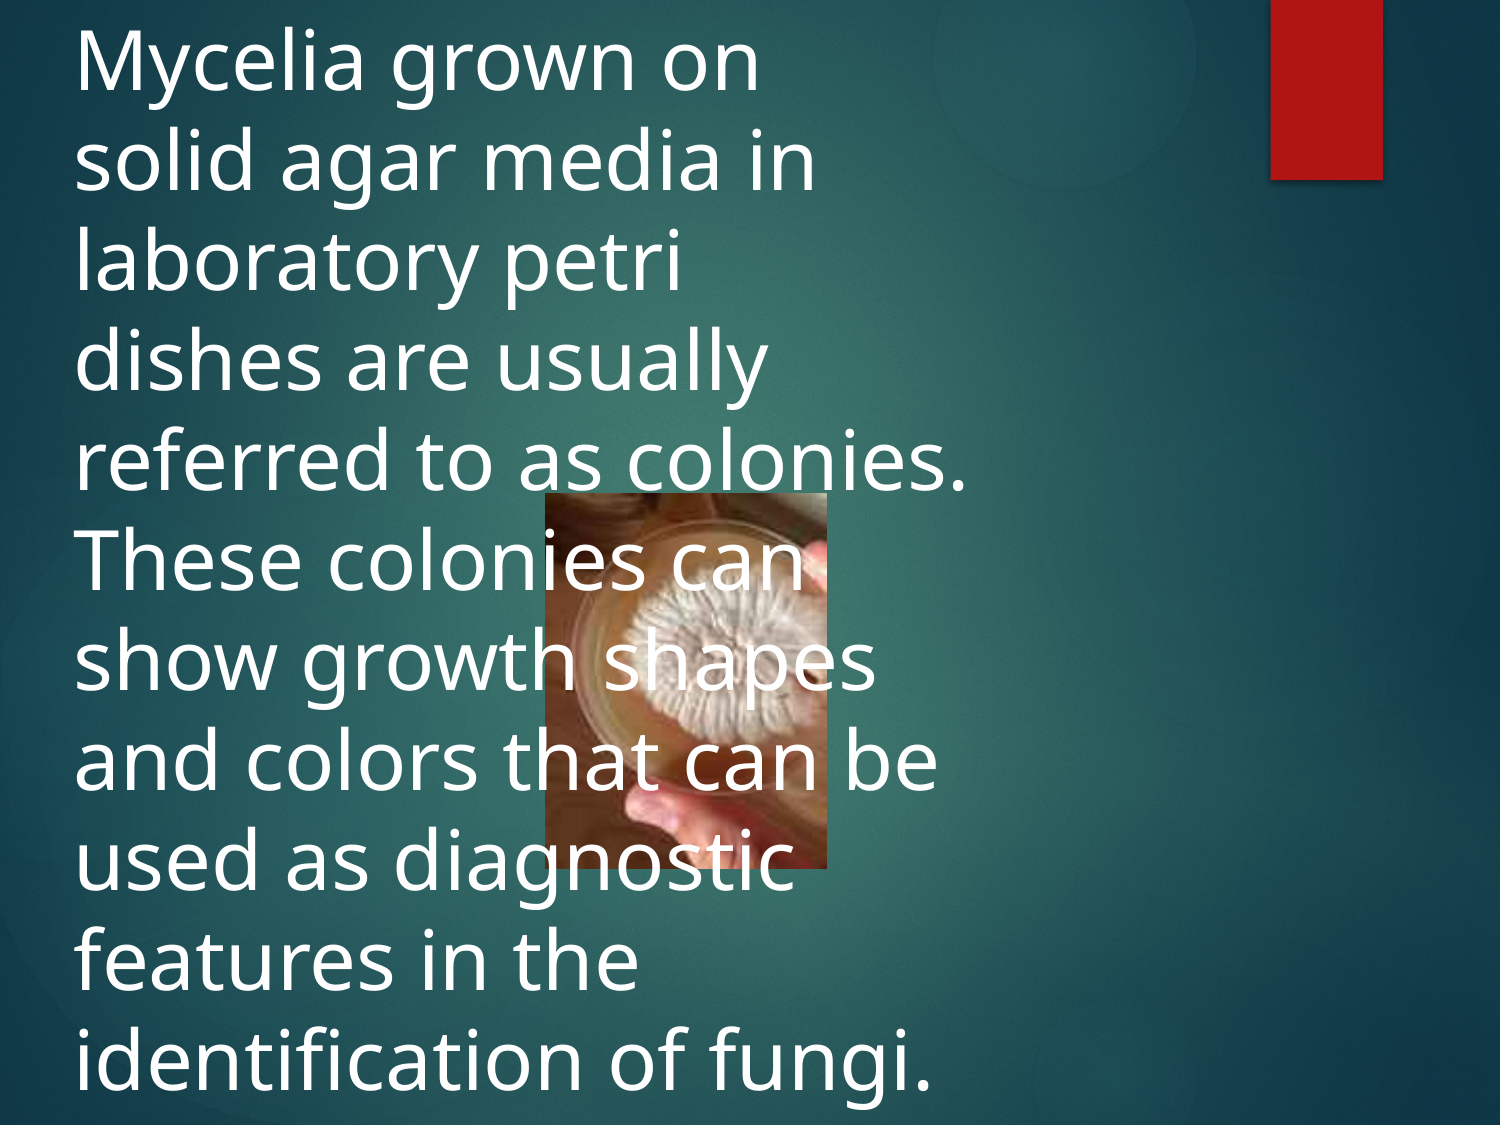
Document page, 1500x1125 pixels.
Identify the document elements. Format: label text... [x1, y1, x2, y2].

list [545, 493, 828, 869]
text_box Mycelia grown on solid agar media in laboratory petri dishes are usually referred to as colonies. These colonies can show growth shapes and colors that can be used as diagnostic features in the identification of fungi. Fungi color is due to spores or pigmentation. [58, 0, 1008, 1125]
